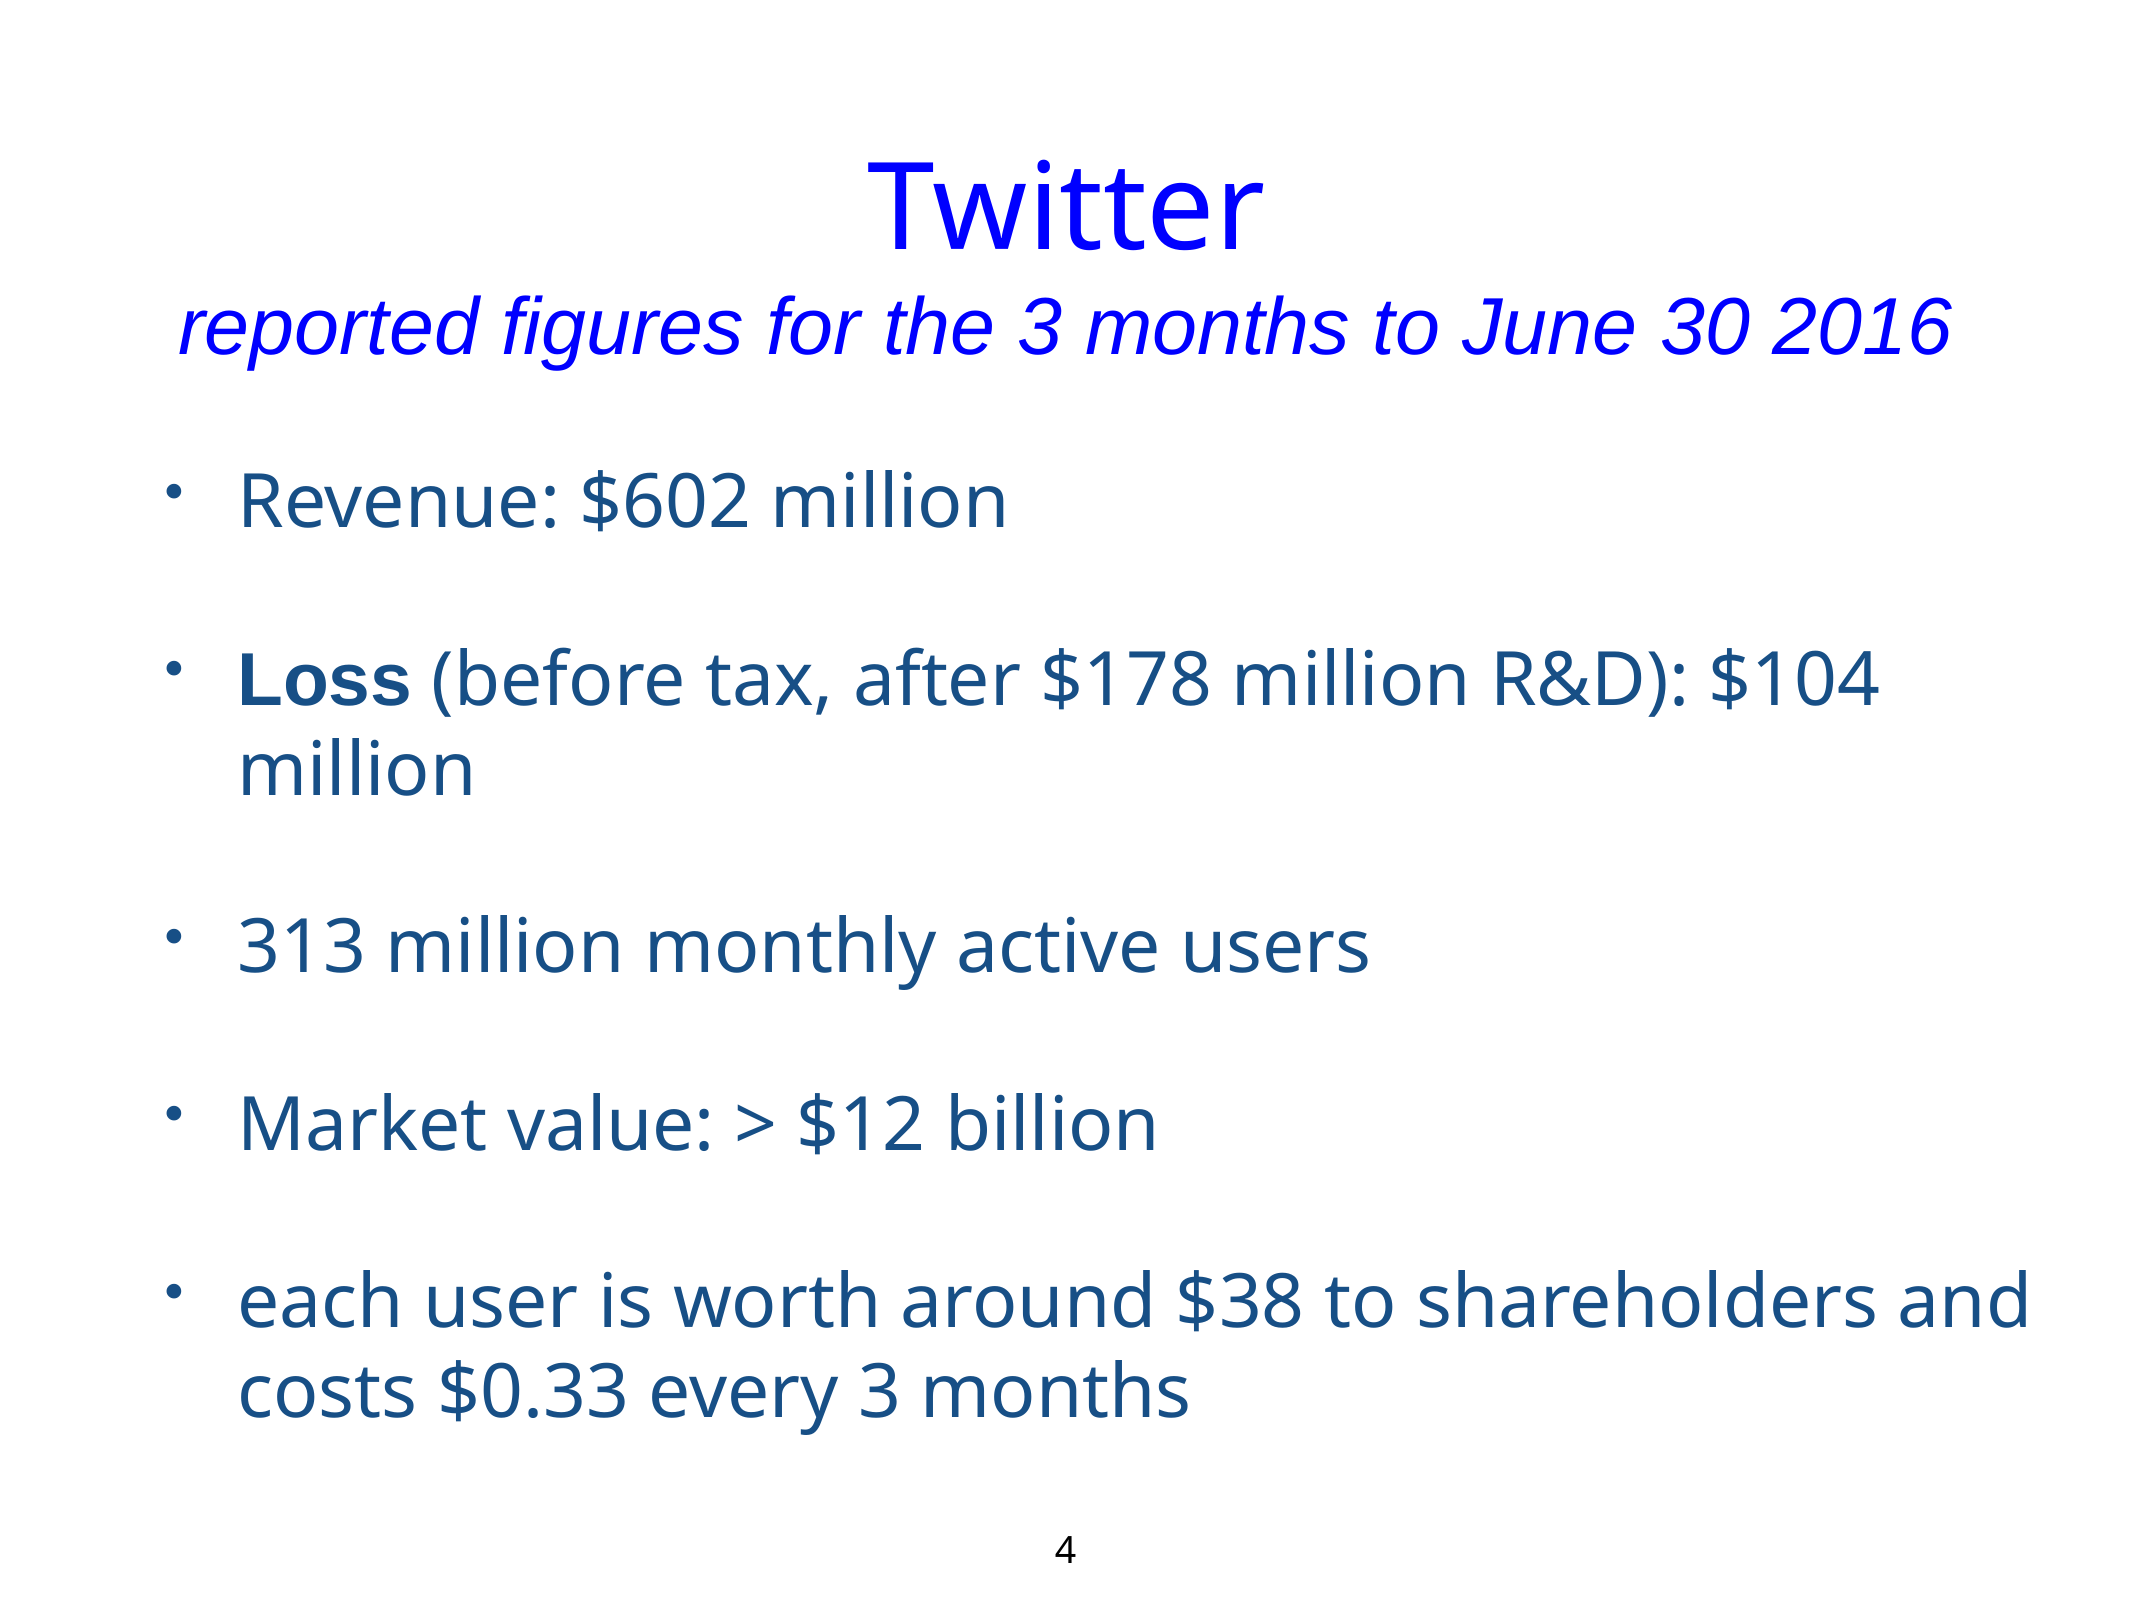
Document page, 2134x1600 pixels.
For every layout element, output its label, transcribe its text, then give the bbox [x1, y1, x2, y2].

list Revenue: $602 million Loss (before tax, after $178 million R&D): $104 million 313 million monthly active users Market value: > $12 billion each user is worth around $38 to shareholders and costs $0.33 every 3 months [155, 426, 2075, 1459]
title Twitter reported figures for the 3 months to June 30 2016 [155, 72, 1978, 426]
slide_number 4 [1045, 1517, 1086, 1581]
